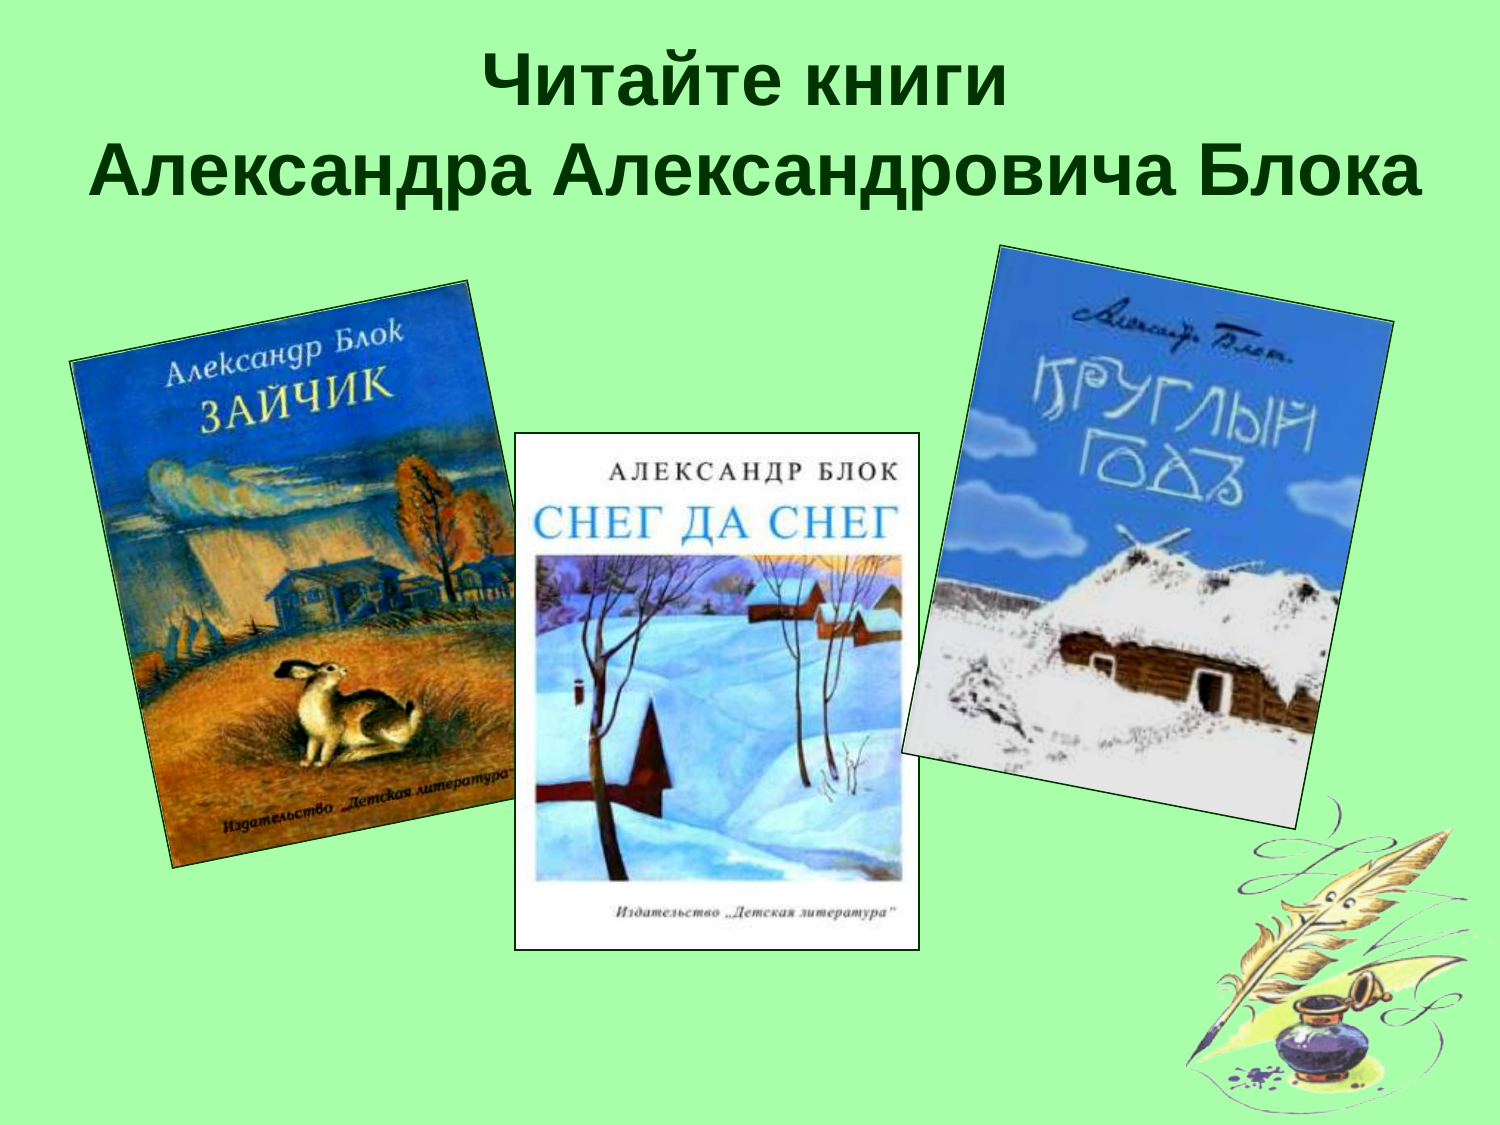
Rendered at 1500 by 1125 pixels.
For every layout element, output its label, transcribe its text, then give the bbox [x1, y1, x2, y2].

picture [947, 279, 1500, 1125]
text_box Читайте книги Александра Александровича Блока [58, 23, 1453, 219]
picture [72, 283, 919, 950]
